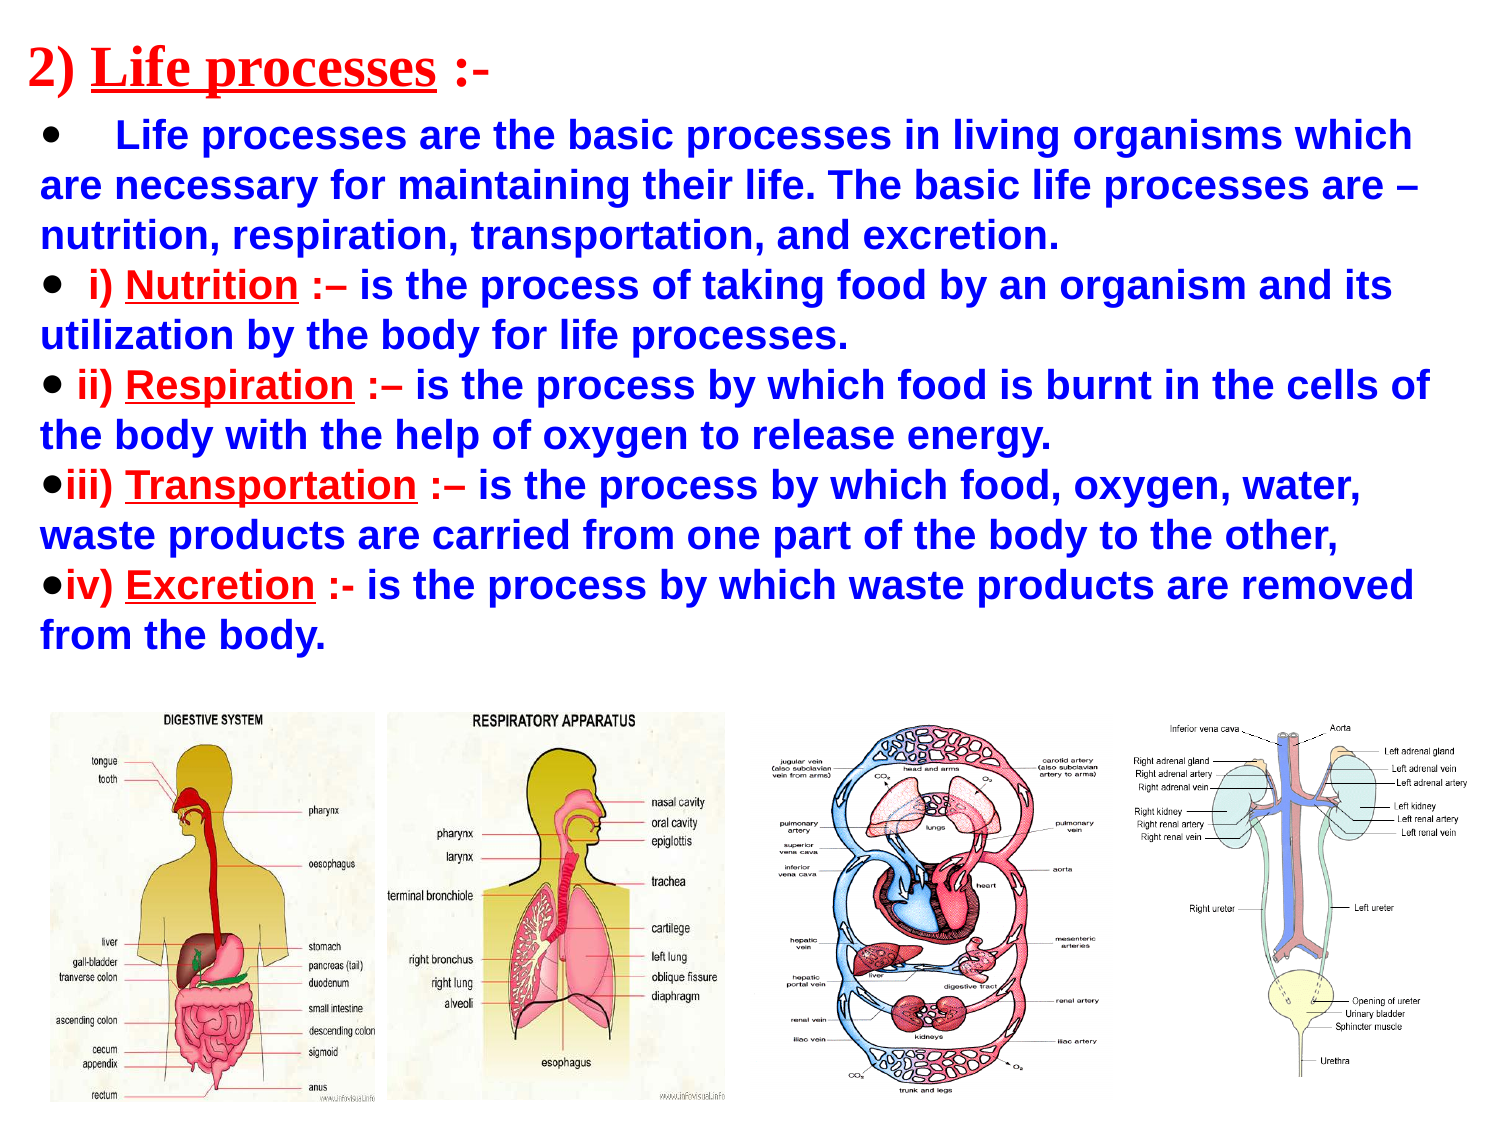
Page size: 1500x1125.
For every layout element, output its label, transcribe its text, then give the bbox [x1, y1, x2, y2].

picture [749, 712, 1113, 1101]
picture [49, 712, 376, 1103]
subtitle Life processes are the basic processes in living organisms which are necessary for maintaining their life. The basic life processes are – nutrition, respiration, transportation, and excretion. i) Nutrition :– is the process of taking food by an organism and its utilization by the body for life processes. ii) Respiration :– is the process by which food is burnt in the cells of the body with the help of oxygen to release energy. iii) Transportation :– is the process by which food, oxygen, water, waste products are carried from one part of the body to the other, iv) Excretion :- is the process by which waste products are removed from the body. [24, 99, 1475, 1088]
picture [387, 712, 726, 1101]
title 2) Life processes :- [12, 12, 1288, 113]
picture [1124, 712, 1476, 1088]
